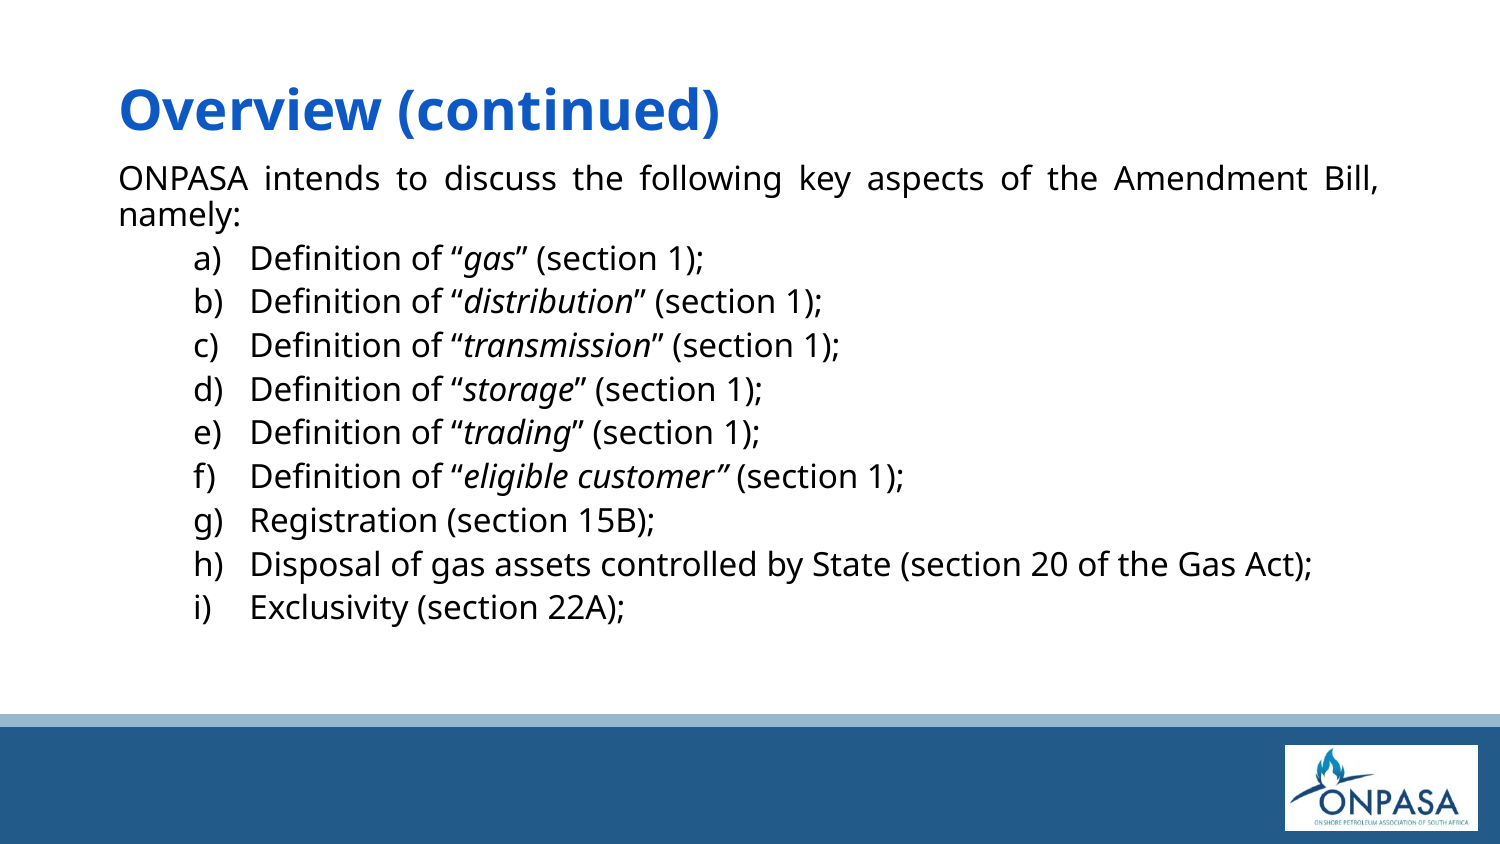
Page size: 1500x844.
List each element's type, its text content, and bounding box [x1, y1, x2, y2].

picture [1285, 745, 1478, 831]
list ONPASA intends to discuss the following key aspects of the Amendment Bill, namely: Definition of “gas” (section 1); Definition of “distribution” (section 1); Definition of “transmission” (section 1); Definition of “storage” (section 1); Definition of “trading” (section 1); Definition of “eligible customer” (section 1); Registration (section 15B); Disposal of gas assets controlled by State (section 20 of the Gas Act); Exclusivity (section 22A); [103, 154, 1397, 690]
title Overview (continued) [103, 31, 1397, 154]
